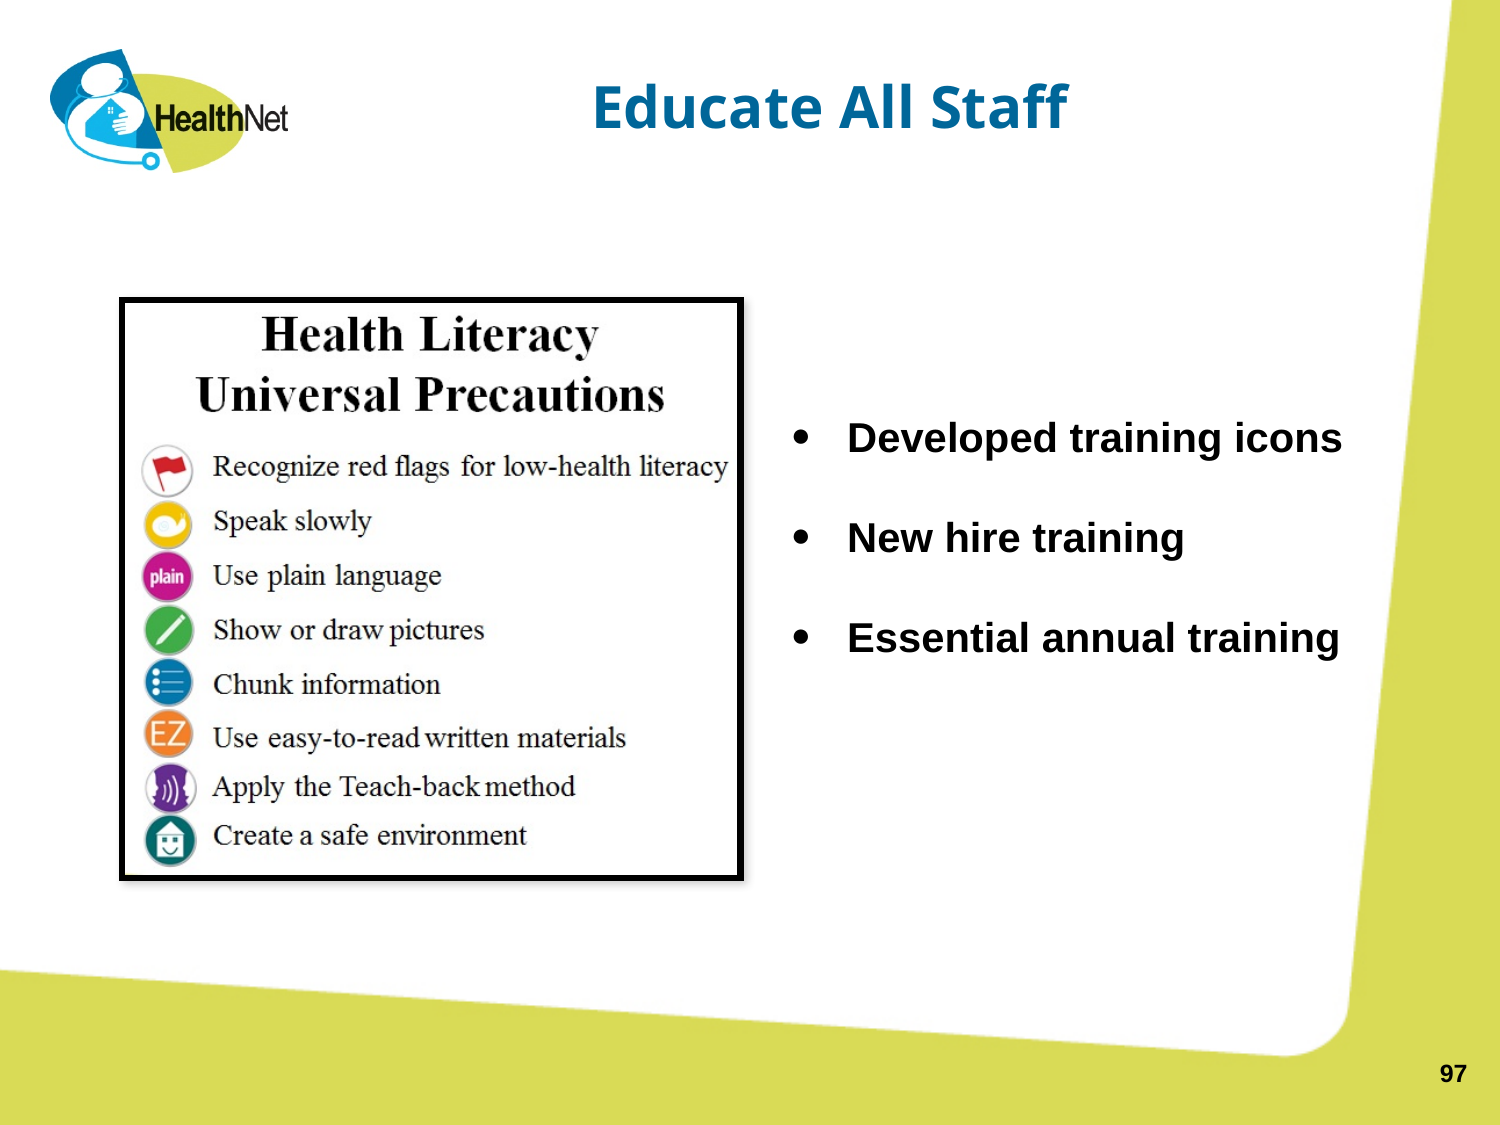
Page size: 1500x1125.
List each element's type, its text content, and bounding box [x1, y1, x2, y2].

list Developed training icons New hire training Essential annual training [776, 403, 1464, 775]
title Educate All Staff [249, 62, 1425, 157]
picture [0, 0, 1500, 1125]
text_box 97 [1424, 1050, 1500, 1095]
